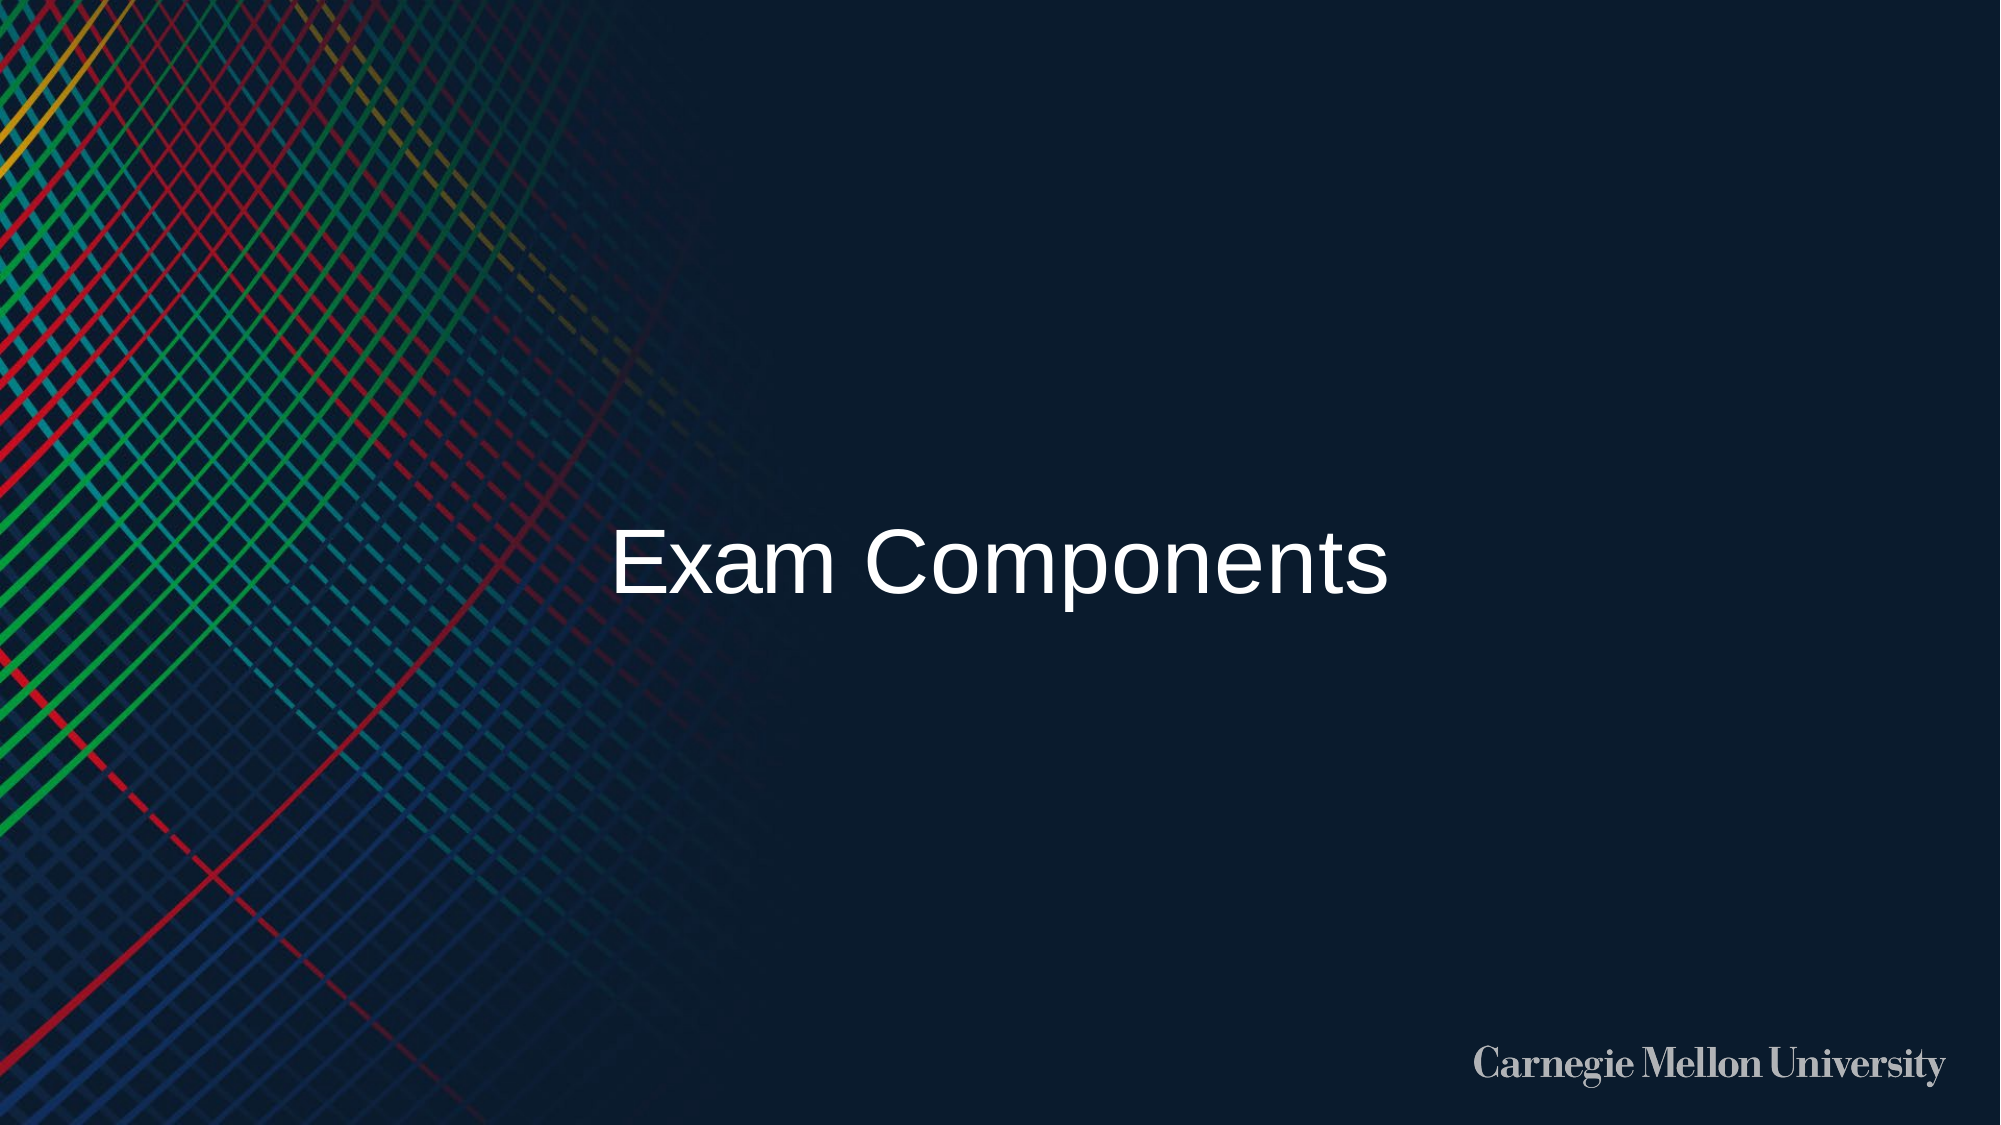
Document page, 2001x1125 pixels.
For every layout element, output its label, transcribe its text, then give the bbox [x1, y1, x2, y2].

title Exam Components [607, 499, 1393, 690]
picture [0, 0, 2000, 1125]
